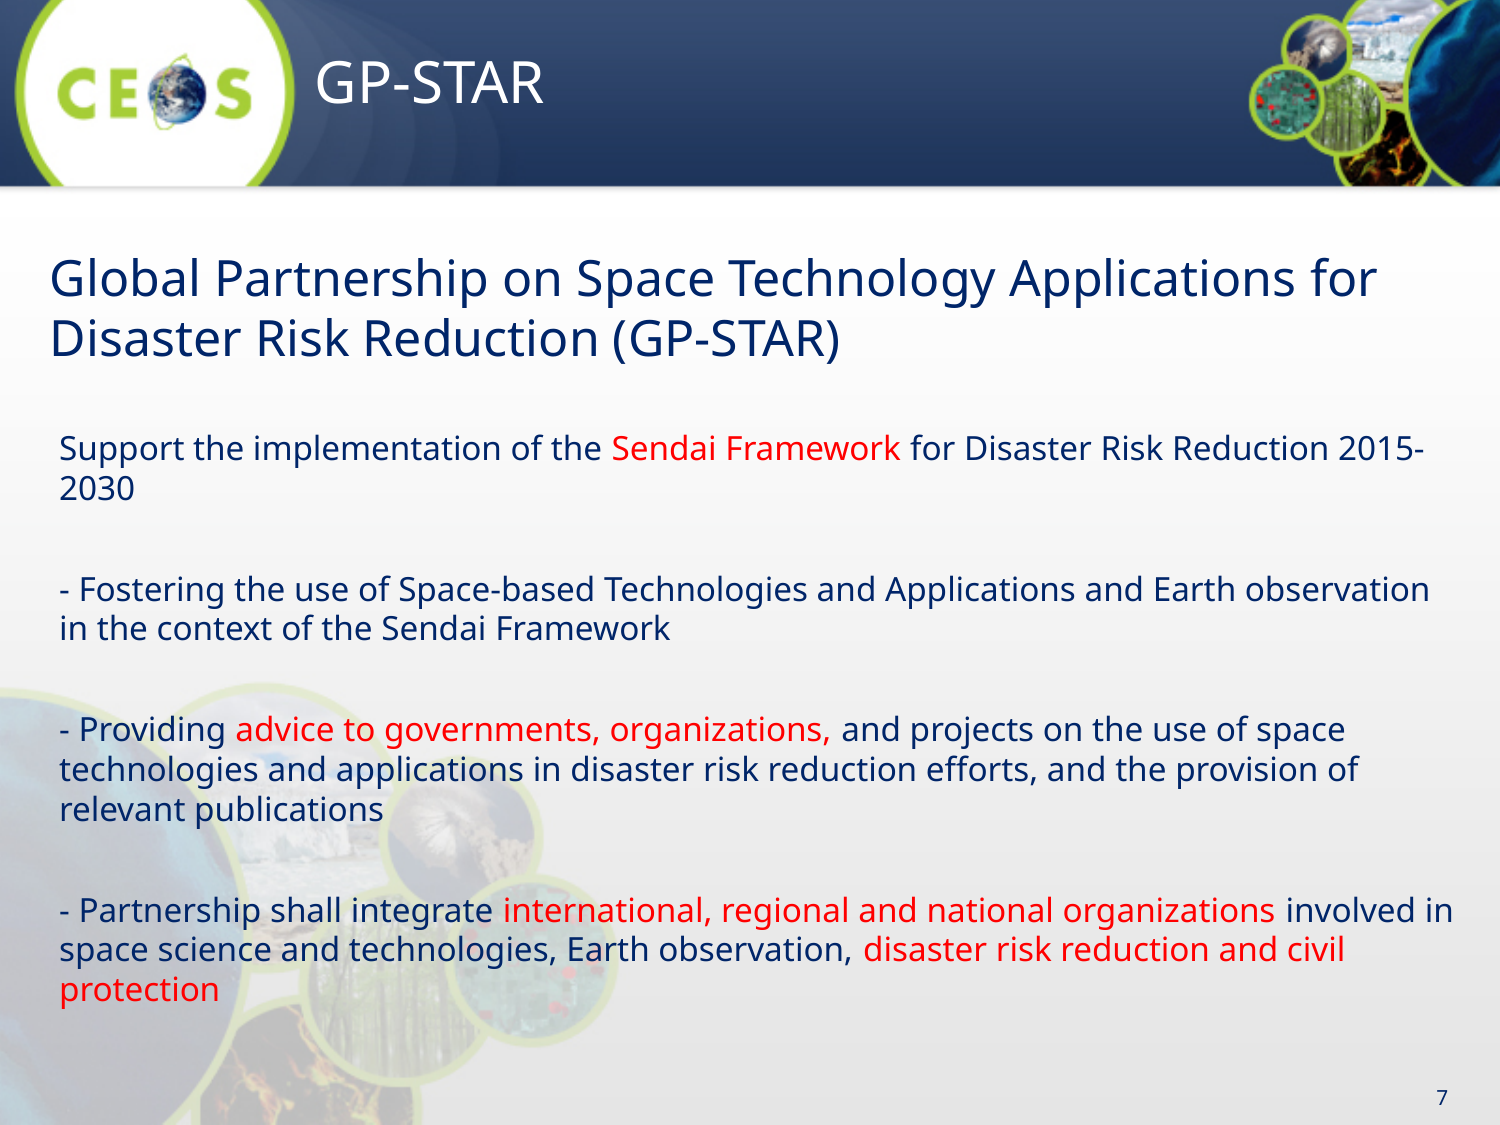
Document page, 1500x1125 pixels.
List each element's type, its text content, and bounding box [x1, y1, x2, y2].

picture [0, 0, 1500, 1125]
list Global Partnership on Space Technology Applications for Disaster Risk Reduction (GP-STAR) Support the implementation of the Sendai Framework for Disaster Risk Reduction 2015-2030 - Fostering the use of Space-based Technologies and Applications and Earth observation in the context of the Sendai Framework - Providing advice to governments, organizations, and projects on the use of space technologies and applications in disaster risk reduction efforts, and the provision of relevant publications - Partnership shall integrate international, regional and national organizations involved in space science and technologies, Earth observation, disaster risk reduction and civil protection [34, 239, 1470, 1037]
title GP-STAR [300, 37, 1237, 120]
